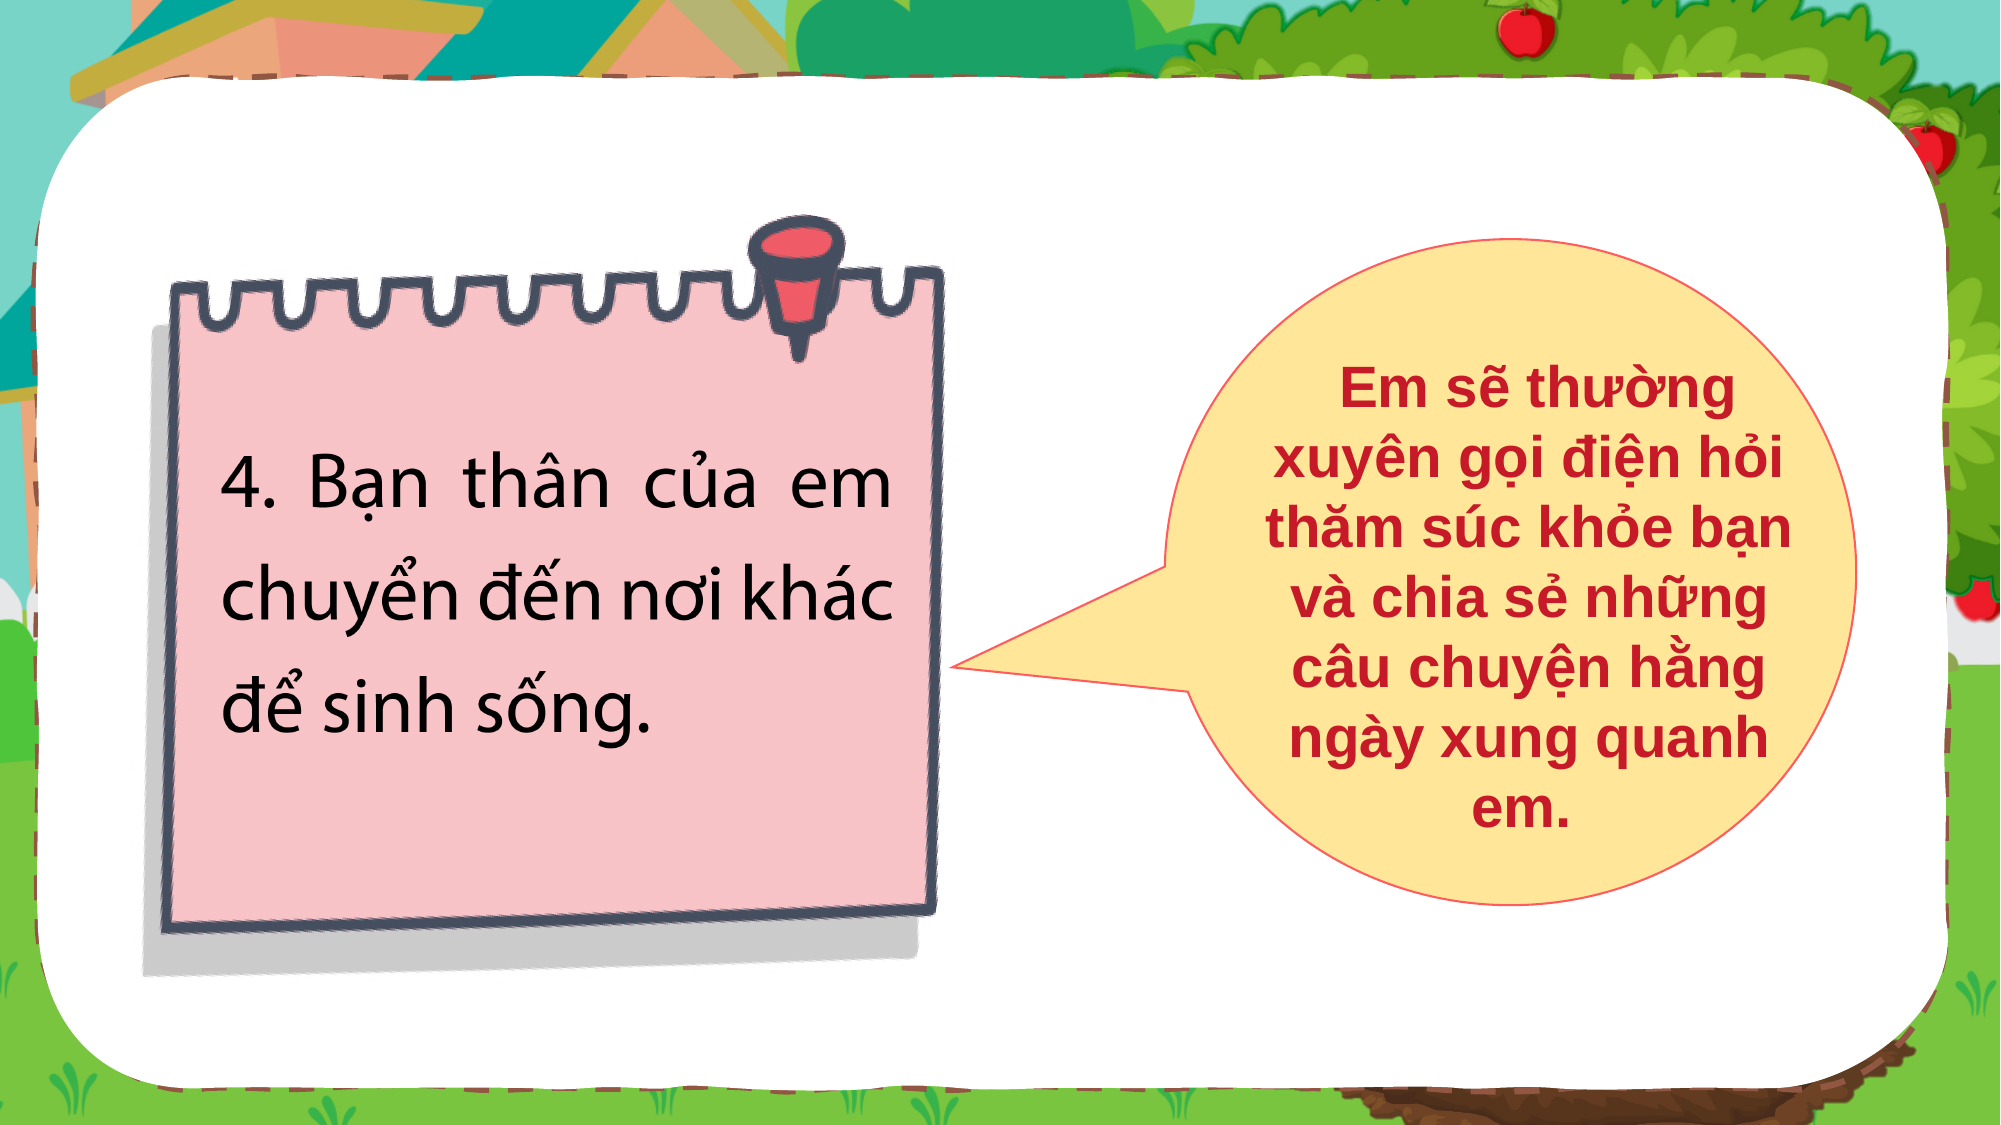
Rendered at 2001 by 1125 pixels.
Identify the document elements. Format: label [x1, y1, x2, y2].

text_box [846, 0, 2000, 1125]
picture [0, 0, 1055, 1125]
text_box [1164, 239, 1857, 906]
